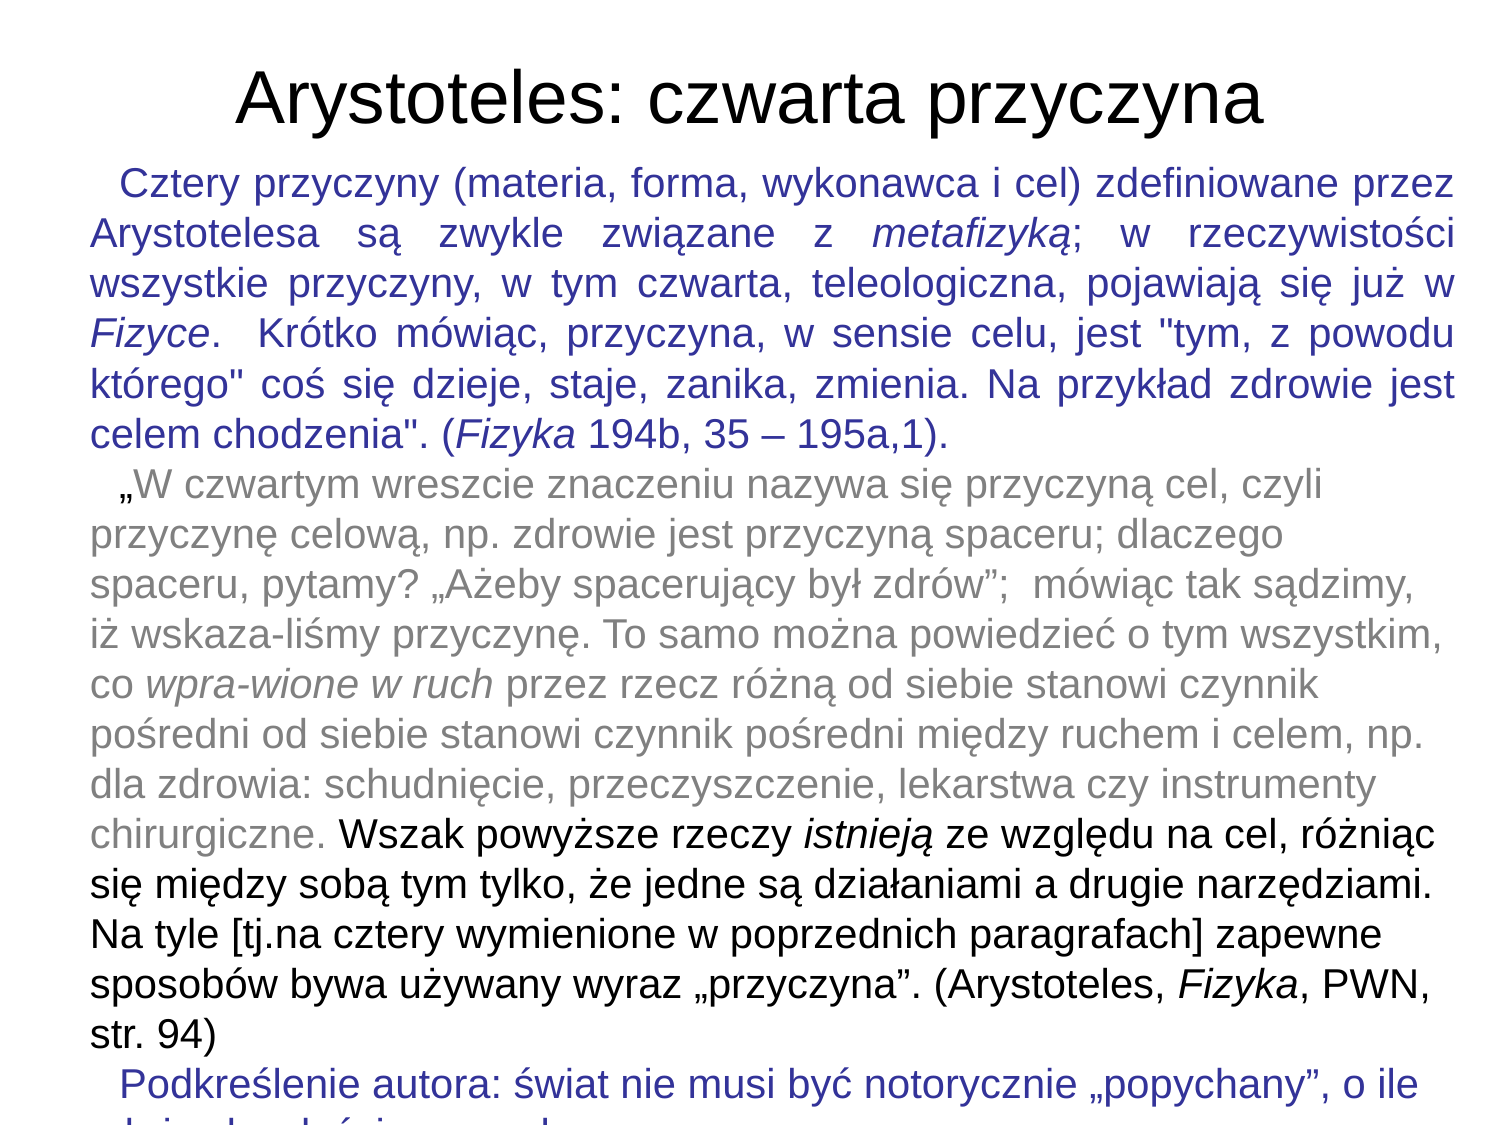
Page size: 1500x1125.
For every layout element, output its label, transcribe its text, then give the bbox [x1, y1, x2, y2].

text_box Cztery przyczyny (materia, forma, wykonawca i cel) zdefiniowane przez Arystotelesa są zwykle związane z metafizyką; w rzeczywistości wszystkie przyczyny, w tym czwarta, teleologiczna, pojawiają się już w Fizyce. Krótko mówiąc, przyczyna, w sensie celu, jest "tym, z powodu którego" coś się dzieje, staje, zanika, zmienia. Na przykład zdrowie jest celem chodzenia". (Fizyka 194b, 35 – 195a,1). „W czwartym wreszcie znaczeniu nazywa się przyczyną cel, czyli przyczynę celową, np. zdrowie jest przyczyną spaceru; dlaczego spaceru, pytamy? „Ażeby spacerujący był zdrów”; mówiąc tak sądzimy, iż wskaza-liśmy przyczynę. To samo można powiedzieć o tym wszystkim, co wpra-wione w ruch przez rzecz różną od siebie stanowi czynnik pośredni od siebie stanowi czynnik pośredni między ruchem i celem, np. dla zdrowia: schudnięcie, przeczyszczenie, lekarstwa czy instrumenty chirurgiczne. Wszak powyższe rzeczy istnieją ze względu na cel, różniąc się między sobą tym tylko, że jedne są działaniami a drugie narzędziami. Na tyle [tj.na cztery wymienione w poprzednich paragrafach] zapewne sposobów bywa używany wyraz „przyczyna”. (Arystoteles, Fizyka, PWN, str. 94) Podkreślenie autora: świat nie musi być notorycznie „popychany”, o ile zdąża do właściwego celu. [74, 148, 1471, 1125]
title Arystoteles: czwarta przyczyna [75, 0, 1425, 148]
